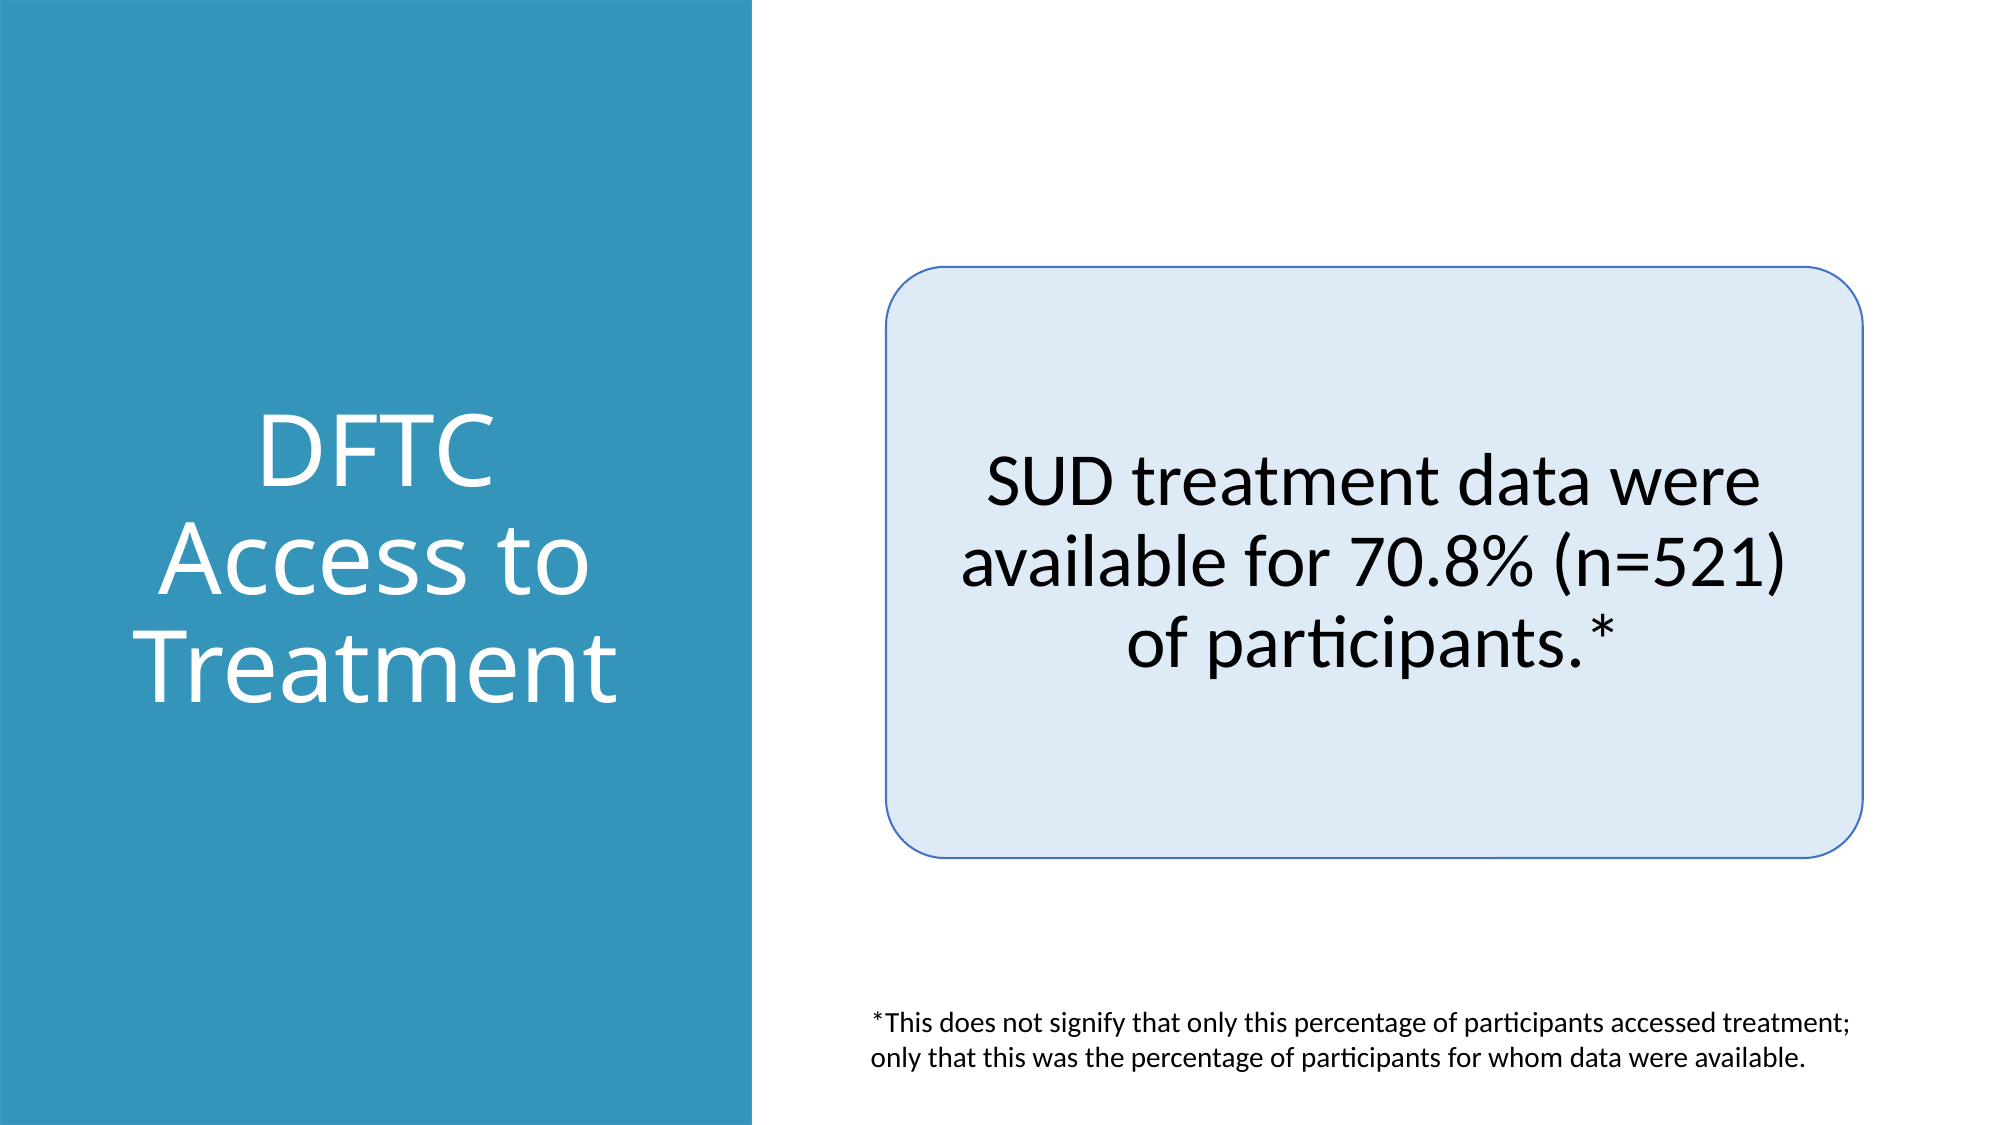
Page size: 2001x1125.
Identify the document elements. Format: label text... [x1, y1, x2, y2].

text_box [0, 0, 752, 1125]
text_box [885, 266, 1863, 859]
text_box DFTC Access to Treatment [87, 105, 664, 1020]
text_box *This does not signify that only this percentage of participants accessed treatment; only that this was the percentage of participants for whom data were available. [855, 995, 1893, 1081]
